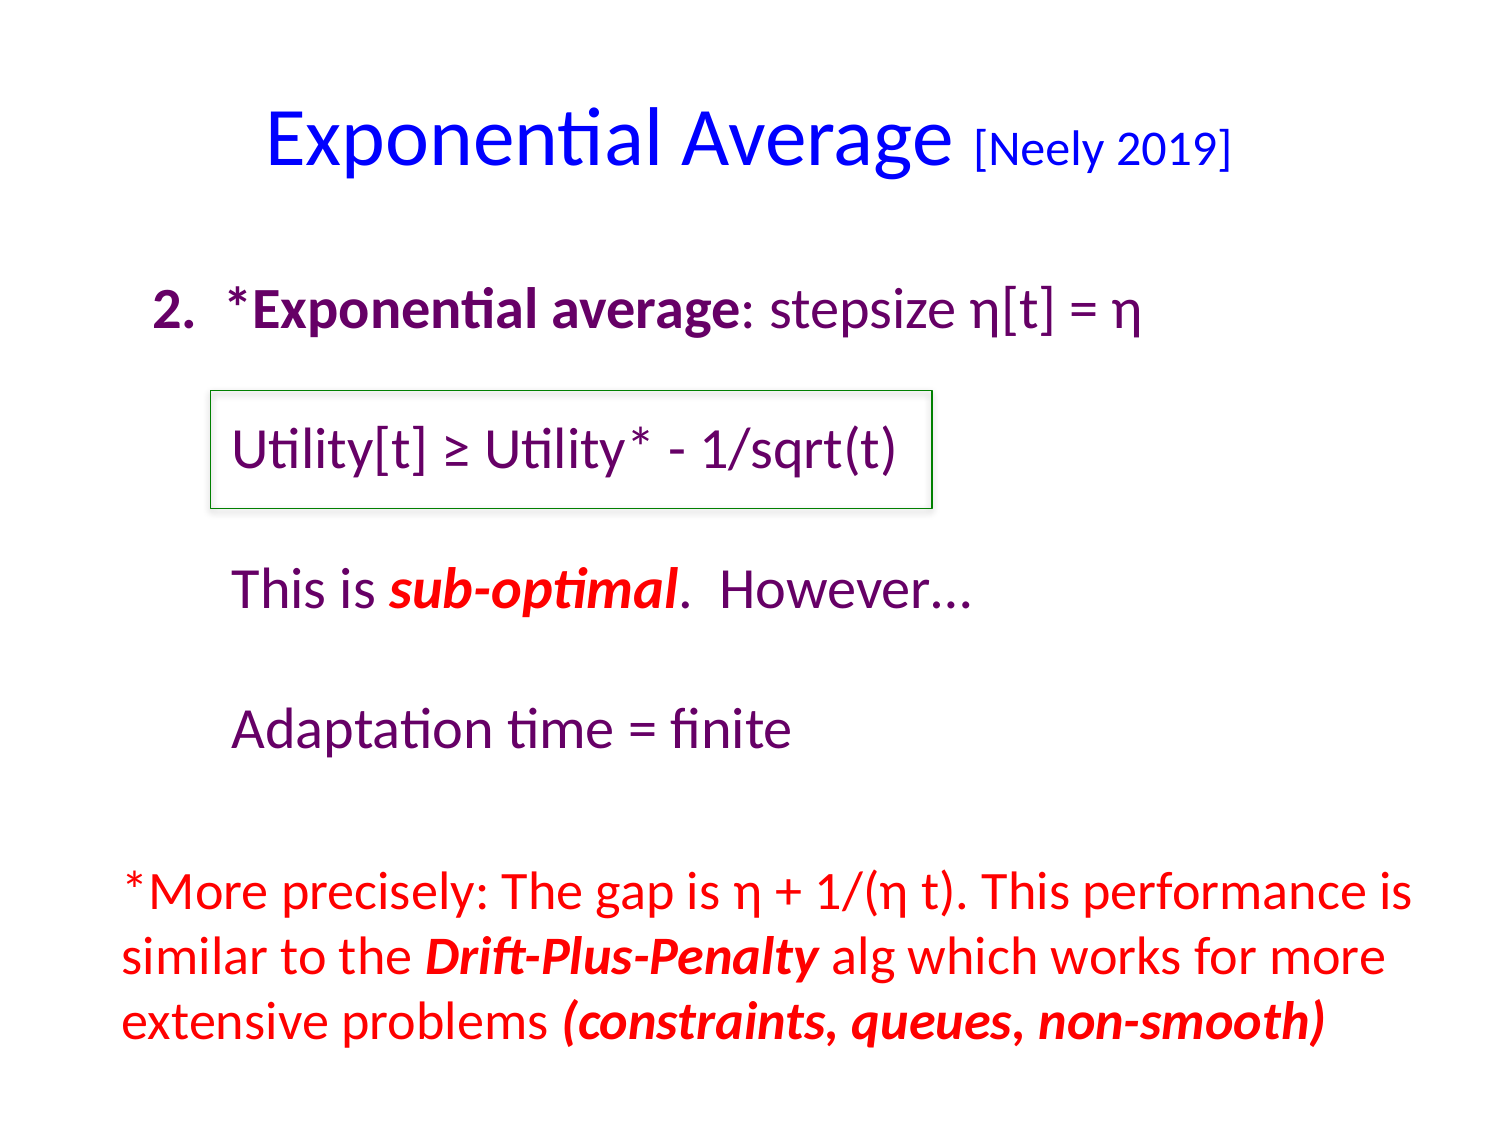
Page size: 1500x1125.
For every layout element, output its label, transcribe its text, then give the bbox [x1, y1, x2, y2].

text_box [210, 390, 933, 509]
text_box *More precisely: The gap is η + 1/(η t). This performance is similar to the Drift-Plus-Penalty alg which works for more extensive problems (constraints, queues, non-smooth) [106, 848, 1429, 1058]
text_box 2. *Exponential average: stepsize η[t] = η Utility[t] ≥ Utility* - 1/sqrt(t) This is sub-optimal. However… Adaptation time = finite [137, 262, 1263, 837]
text_box Exponential Average [Neely 2019] [41, 37, 1457, 228]
